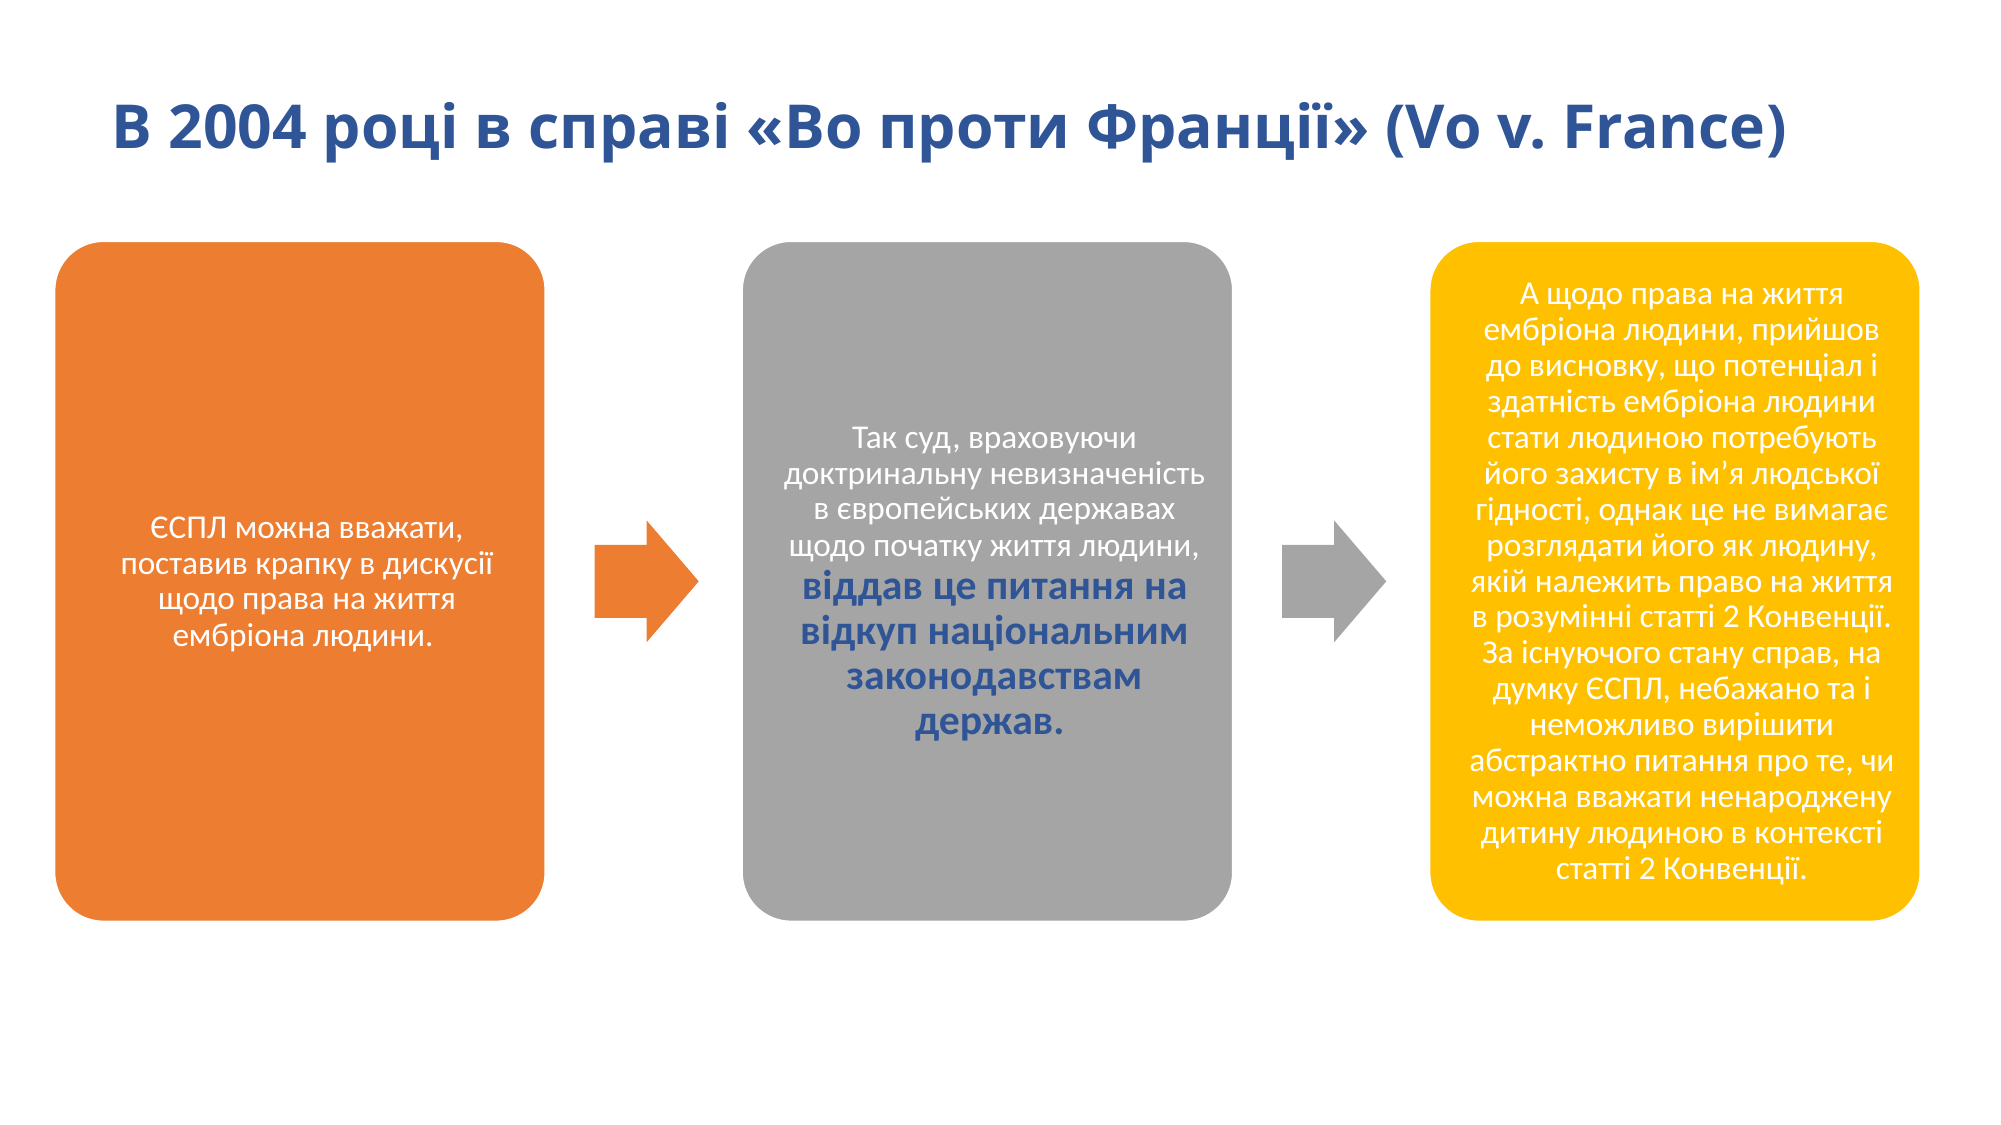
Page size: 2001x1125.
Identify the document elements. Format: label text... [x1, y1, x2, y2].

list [52, 224, 1923, 939]
title В 2004 році в справі «Во проти Франції» (Vo v. France) [52, 59, 1863, 199]
